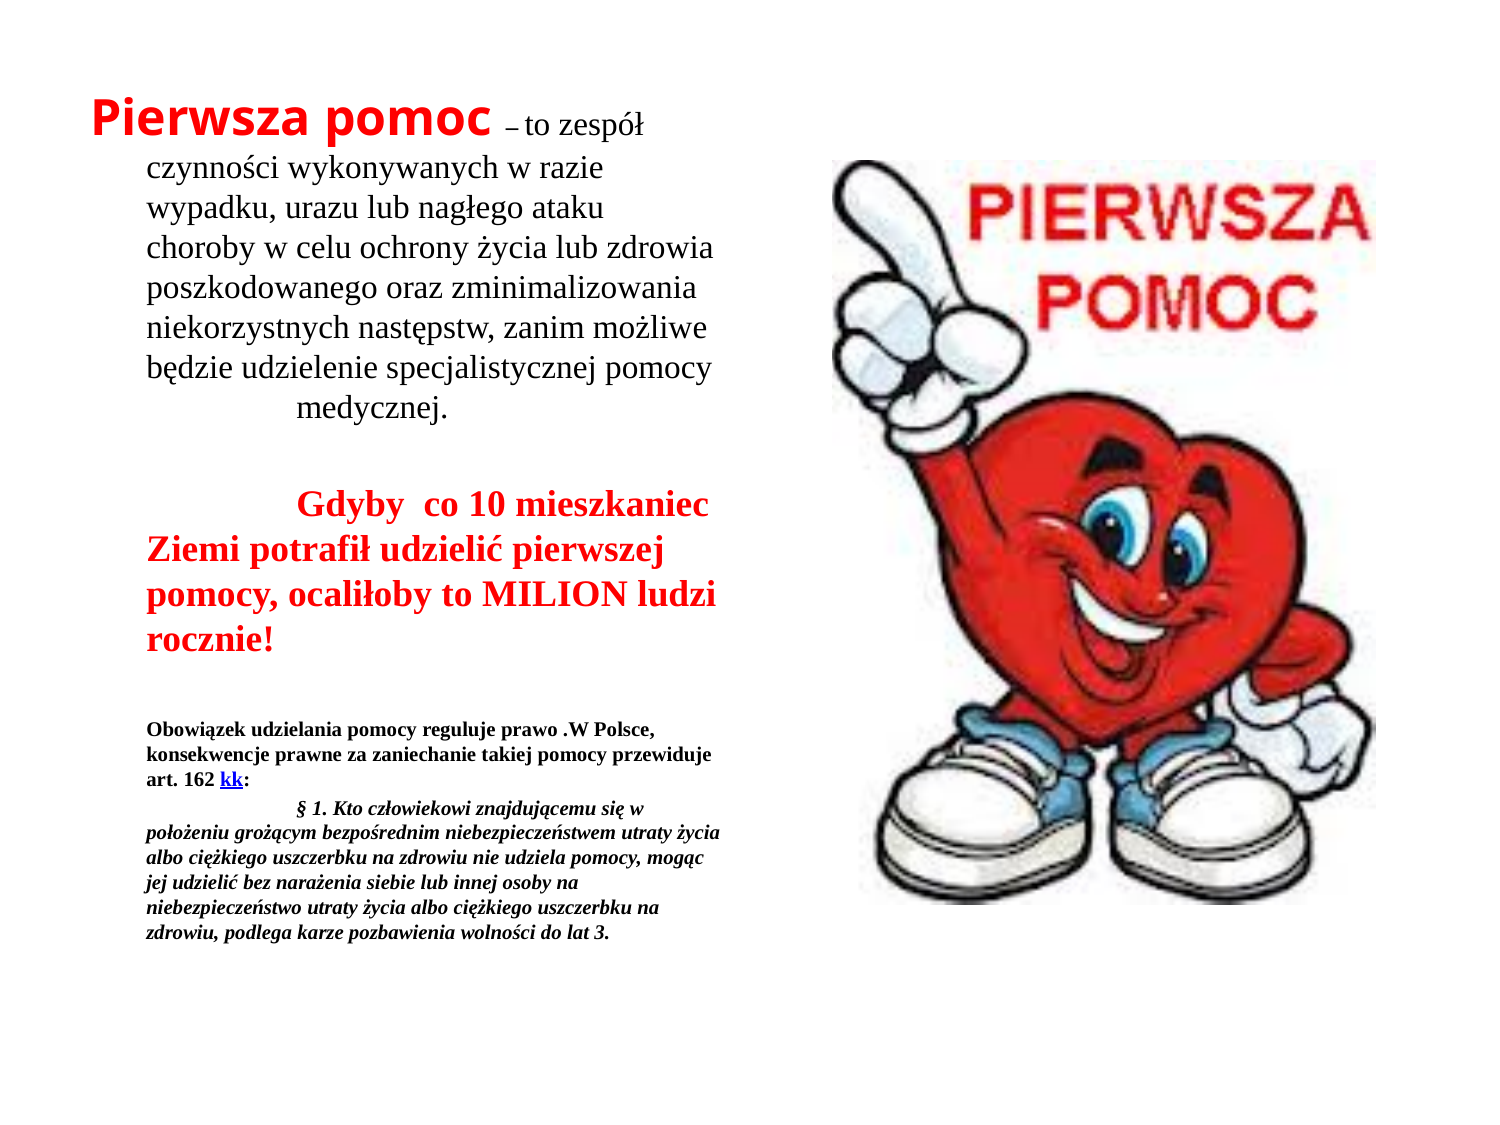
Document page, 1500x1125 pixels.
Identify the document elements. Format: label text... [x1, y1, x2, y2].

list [832, 160, 1377, 906]
list Pierwsza pomoc – to zespół czynności wykonywanych w razie wypadku, urazu lub nagłego ataku choroby w celu ochrony życia lub zdrowia poszkodowanego oraz zminimalizowania niekorzystnych następstw, zanim możliwe będzie udzielenie specjalistycznej pomocy medycznej. Gdyby co 10 mieszkaniec Ziemi potrafił udzielić pierwszej pomocy, ocaliłoby to MILION ludzi rocznie! Obowiązek udzielania pomocy reguluje prawo .W Polsce, konsekwencje prawne za zaniechanie takiej pomocy przewiduje art. 162 kk: § 1. Kto człowiekowi znajdującemu się w położeniu grożącym bezpośrednim niebezpieczeństwem utraty życia albo ciężkiego uszczerbku na zdrowiu nie udziela pomocy, mogąc jej udzielić bez narażenia siebie lub innej osoby na niebezpieczeństwo utraty życia albo ciężkiego uszczerbku na zdrowiu, podlega karze pozbawienia wolności do lat 3. [75, 78, 738, 1005]
